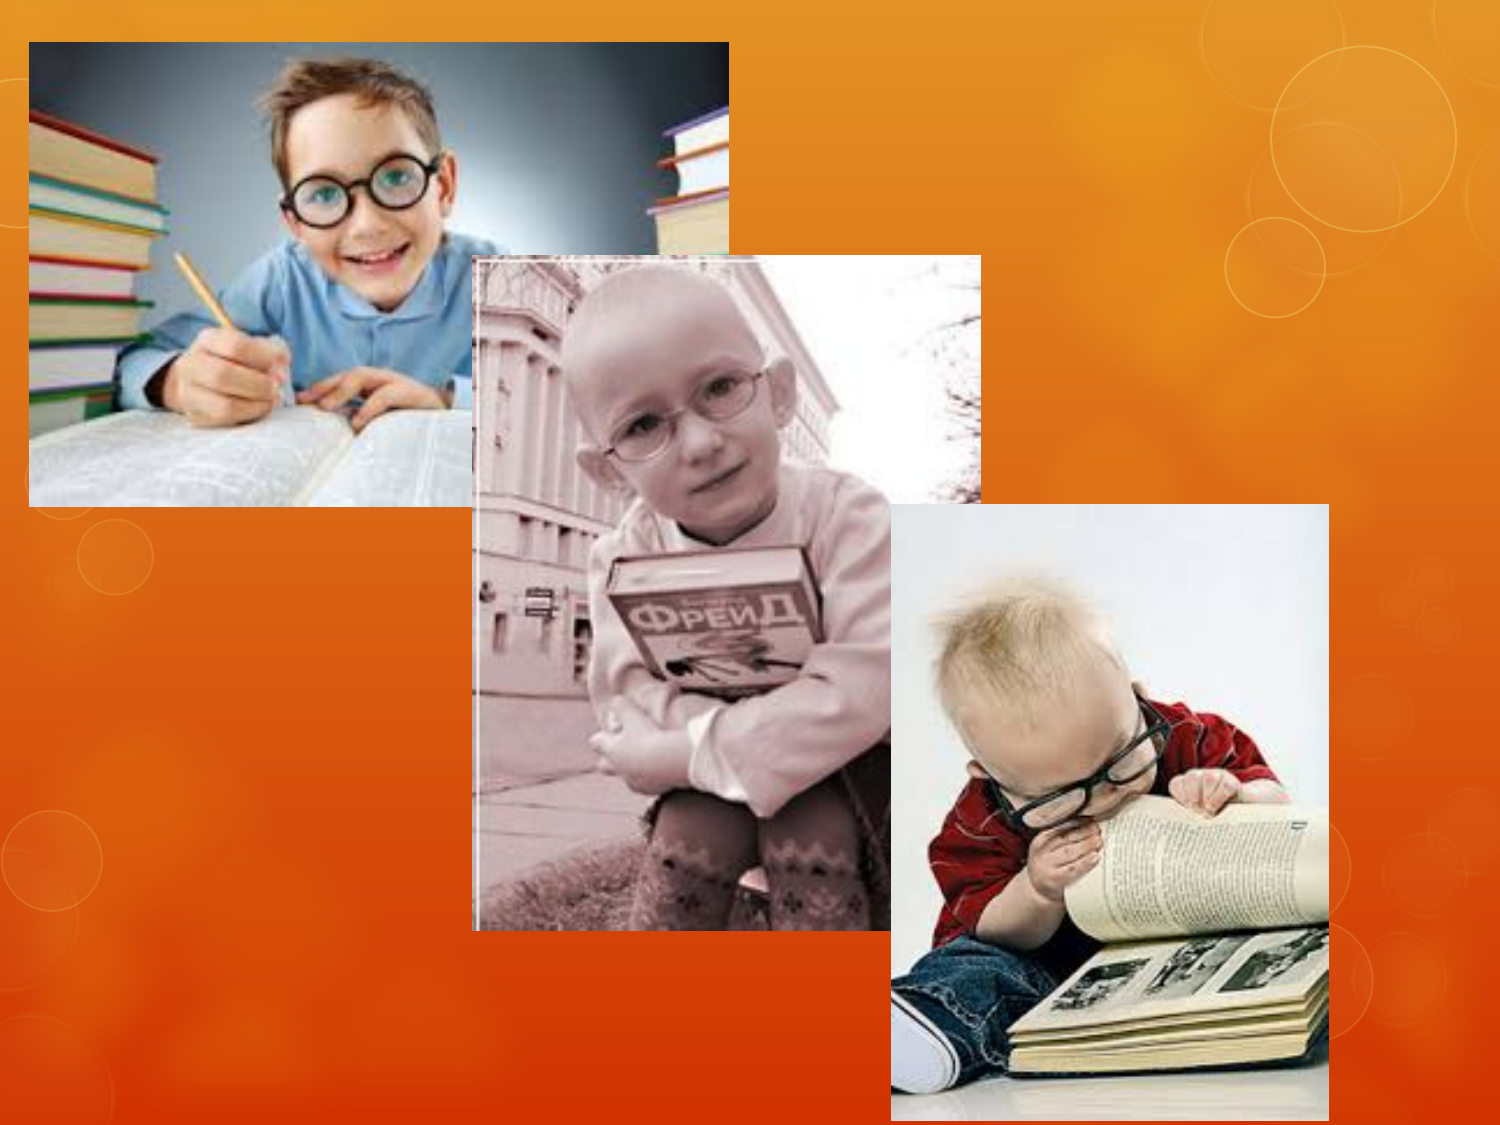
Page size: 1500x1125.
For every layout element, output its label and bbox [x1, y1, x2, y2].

picture [28, 42, 1329, 1122]
